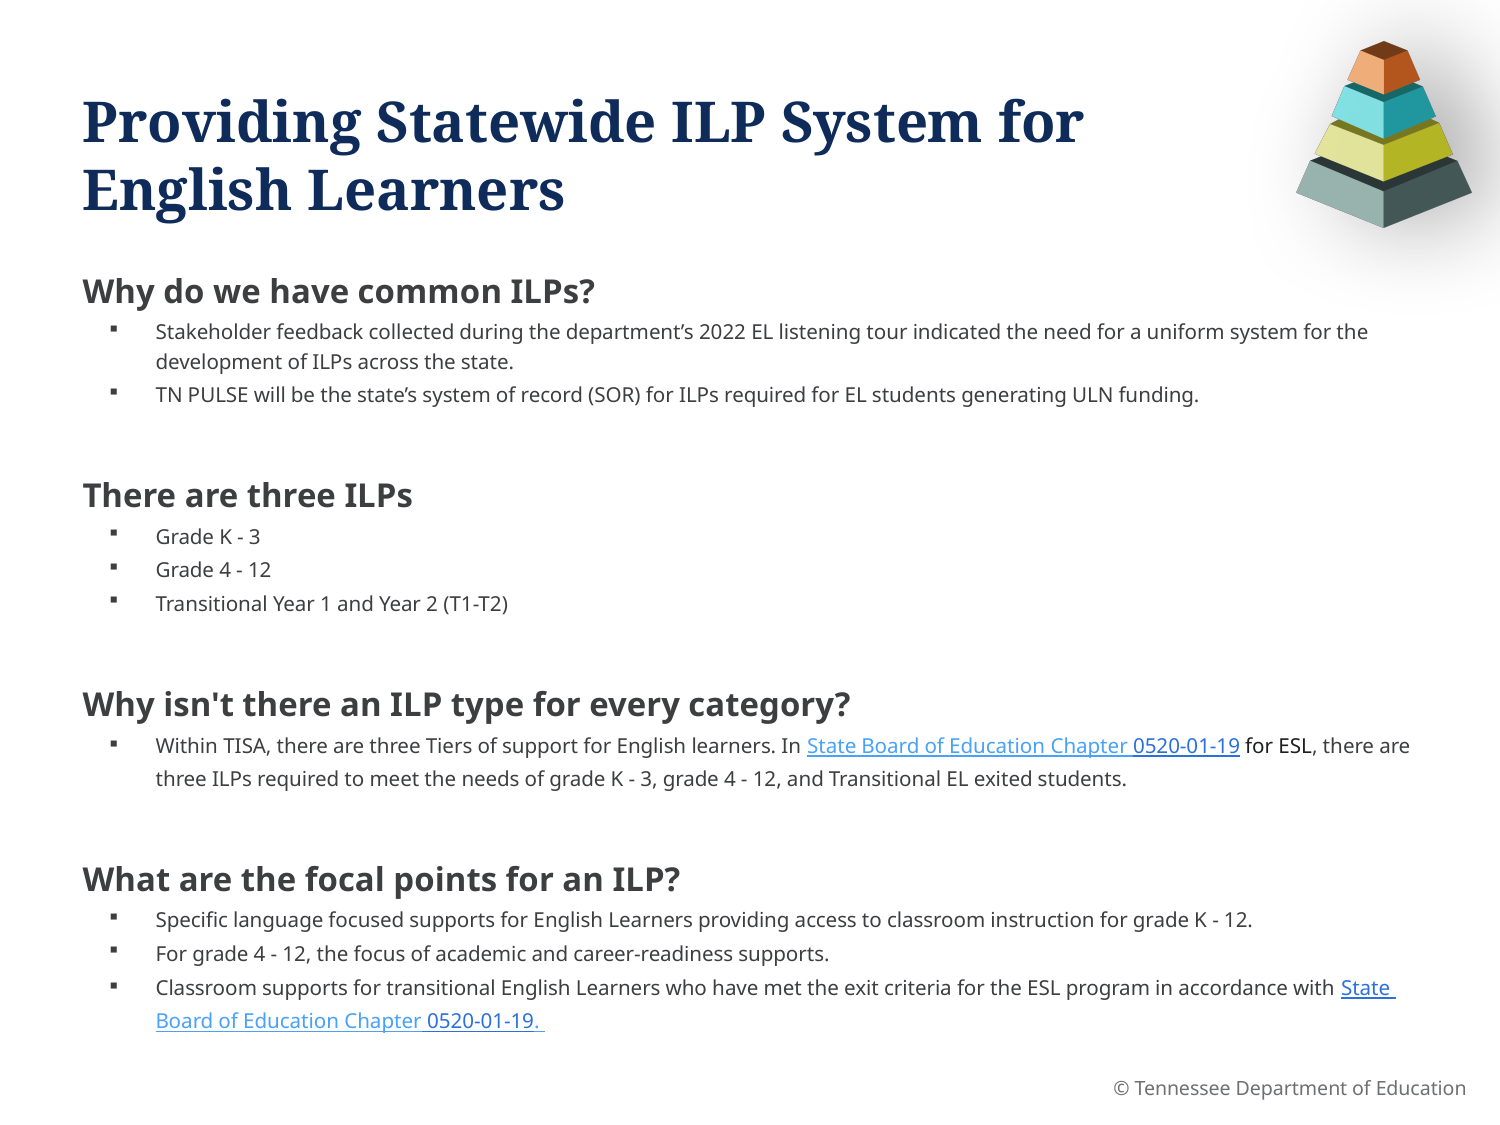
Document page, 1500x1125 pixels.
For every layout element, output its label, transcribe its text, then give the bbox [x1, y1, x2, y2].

list Why do we have common ILPs? Stakeholder feedback collected during the department’s 2022 EL listening tour indicated the need for a uniform system for the development of ILPs across the state. TN PULSE will be the state’s system of record (SOR) for ILPs required for EL students generating ULN funding. There are three ILPs Grade K - 3 Grade 4 - 12 Transitional Year 1 and Year 2 (T1-T2) Why isn't there an ILP type for every category? Within TISA, there are three Tiers of support for English learners. In State Board of Education Chapter 0520-01-19 for ESL, there are three ILPs required to meet the needs of grade K - 3, grade 4 - 12, and Transitional EL exited students. What are the focal points for an ILP? Specific language focused supports for English Learners providing access to classroom instruction for grade K - 12. For grade 4 - 12, the focus of academic and career-readiness supports. Classroom supports for transitional English Learners who have met the exit criteria for the ESL program in accordance with State Board of Education Chapter 0520-01-19. [67, 255, 1465, 1047]
picture [1296, 41, 1472, 228]
title Providing Statewide ILP System for English Learners [67, 45, 1429, 255]
